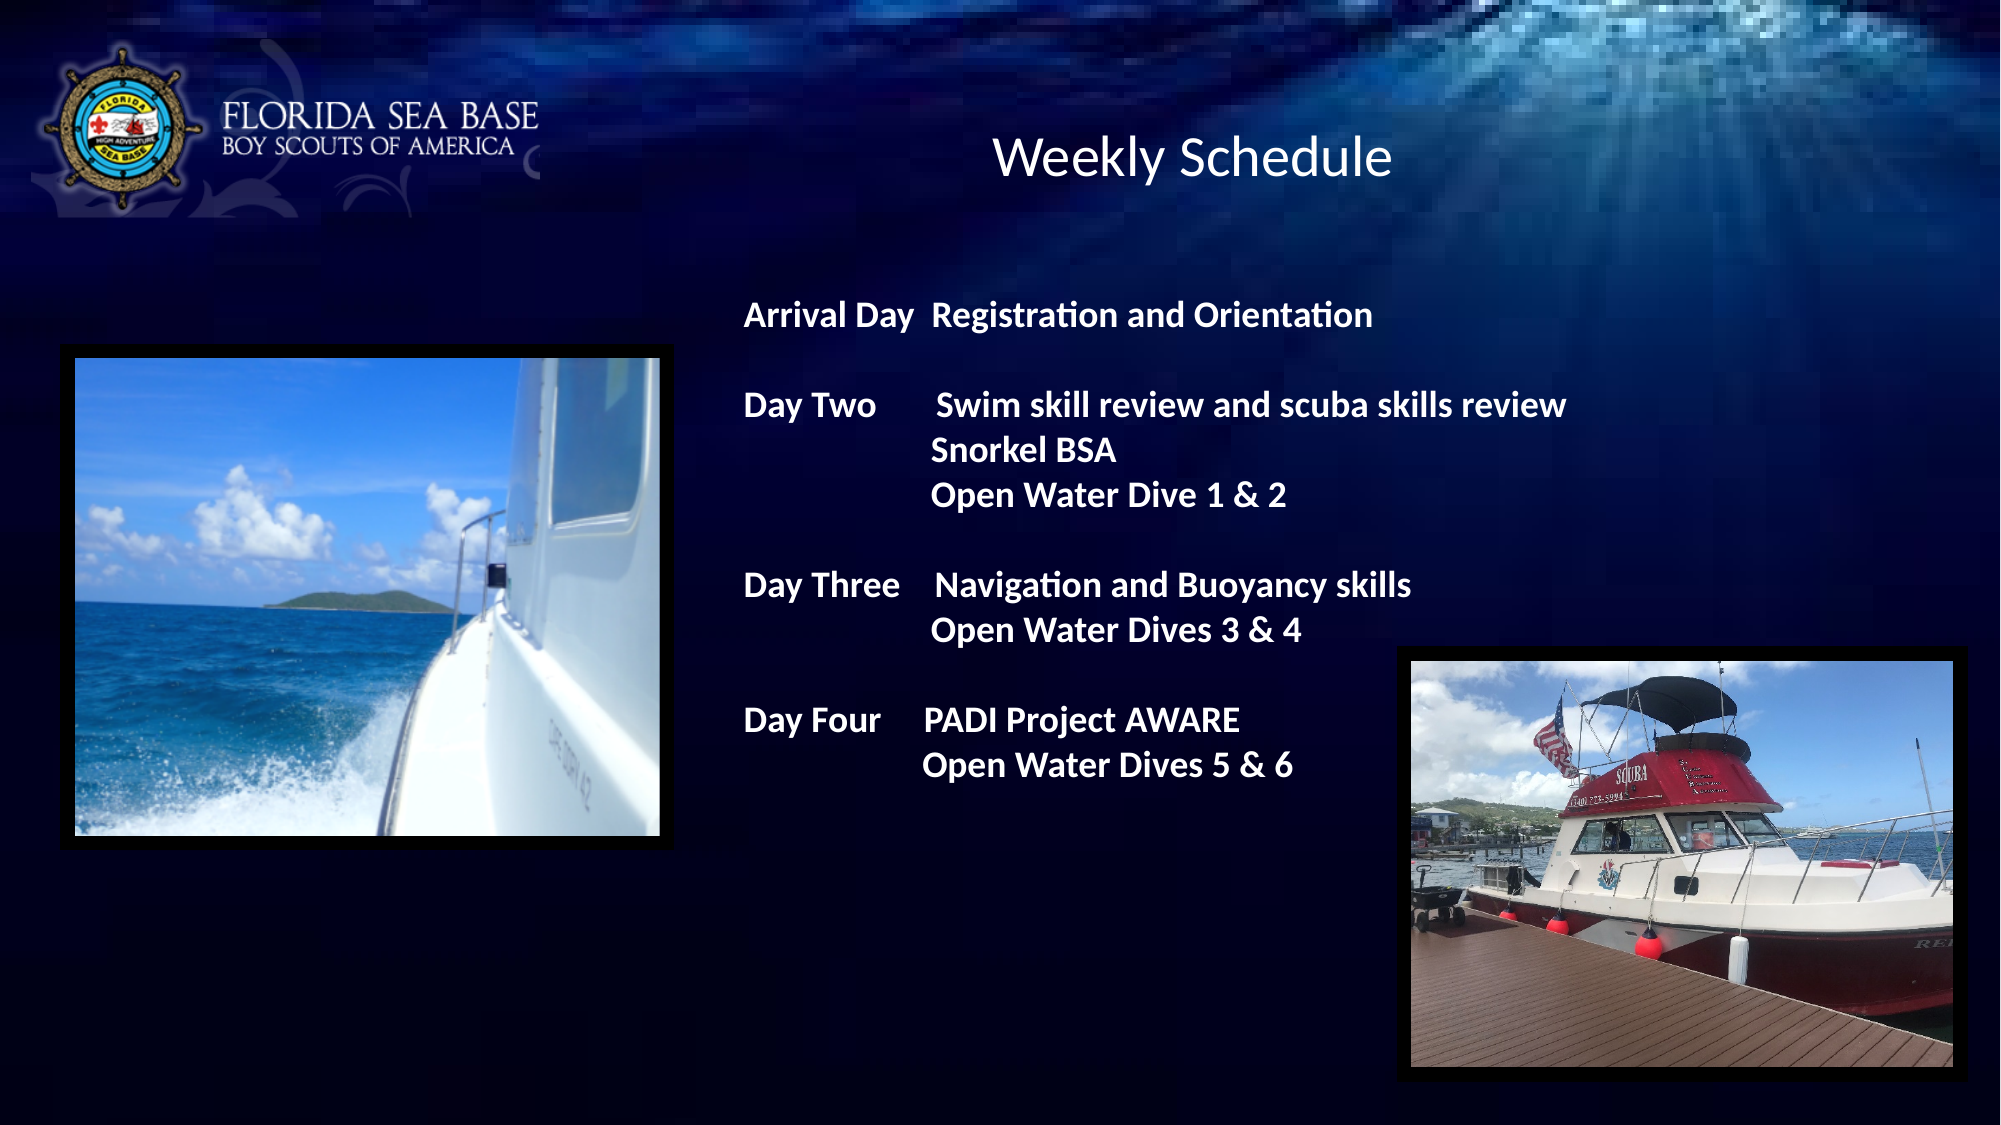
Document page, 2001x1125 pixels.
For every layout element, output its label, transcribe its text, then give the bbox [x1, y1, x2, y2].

picture [0, 0, 2001, 1125]
text_box Weekly Schedule [977, 110, 1409, 195]
text_box Arrival Day Registration and Orientation Day Two Swim skill review and scuba skills review Snorkel BSA Open Water Dive 1 & 2 Day Three Navigation and Buoyancy skills Open Water Dives 3 & 4 Day Four PADI Project AWARE Open Water Dives 5 & 6 [728, 282, 1864, 837]
